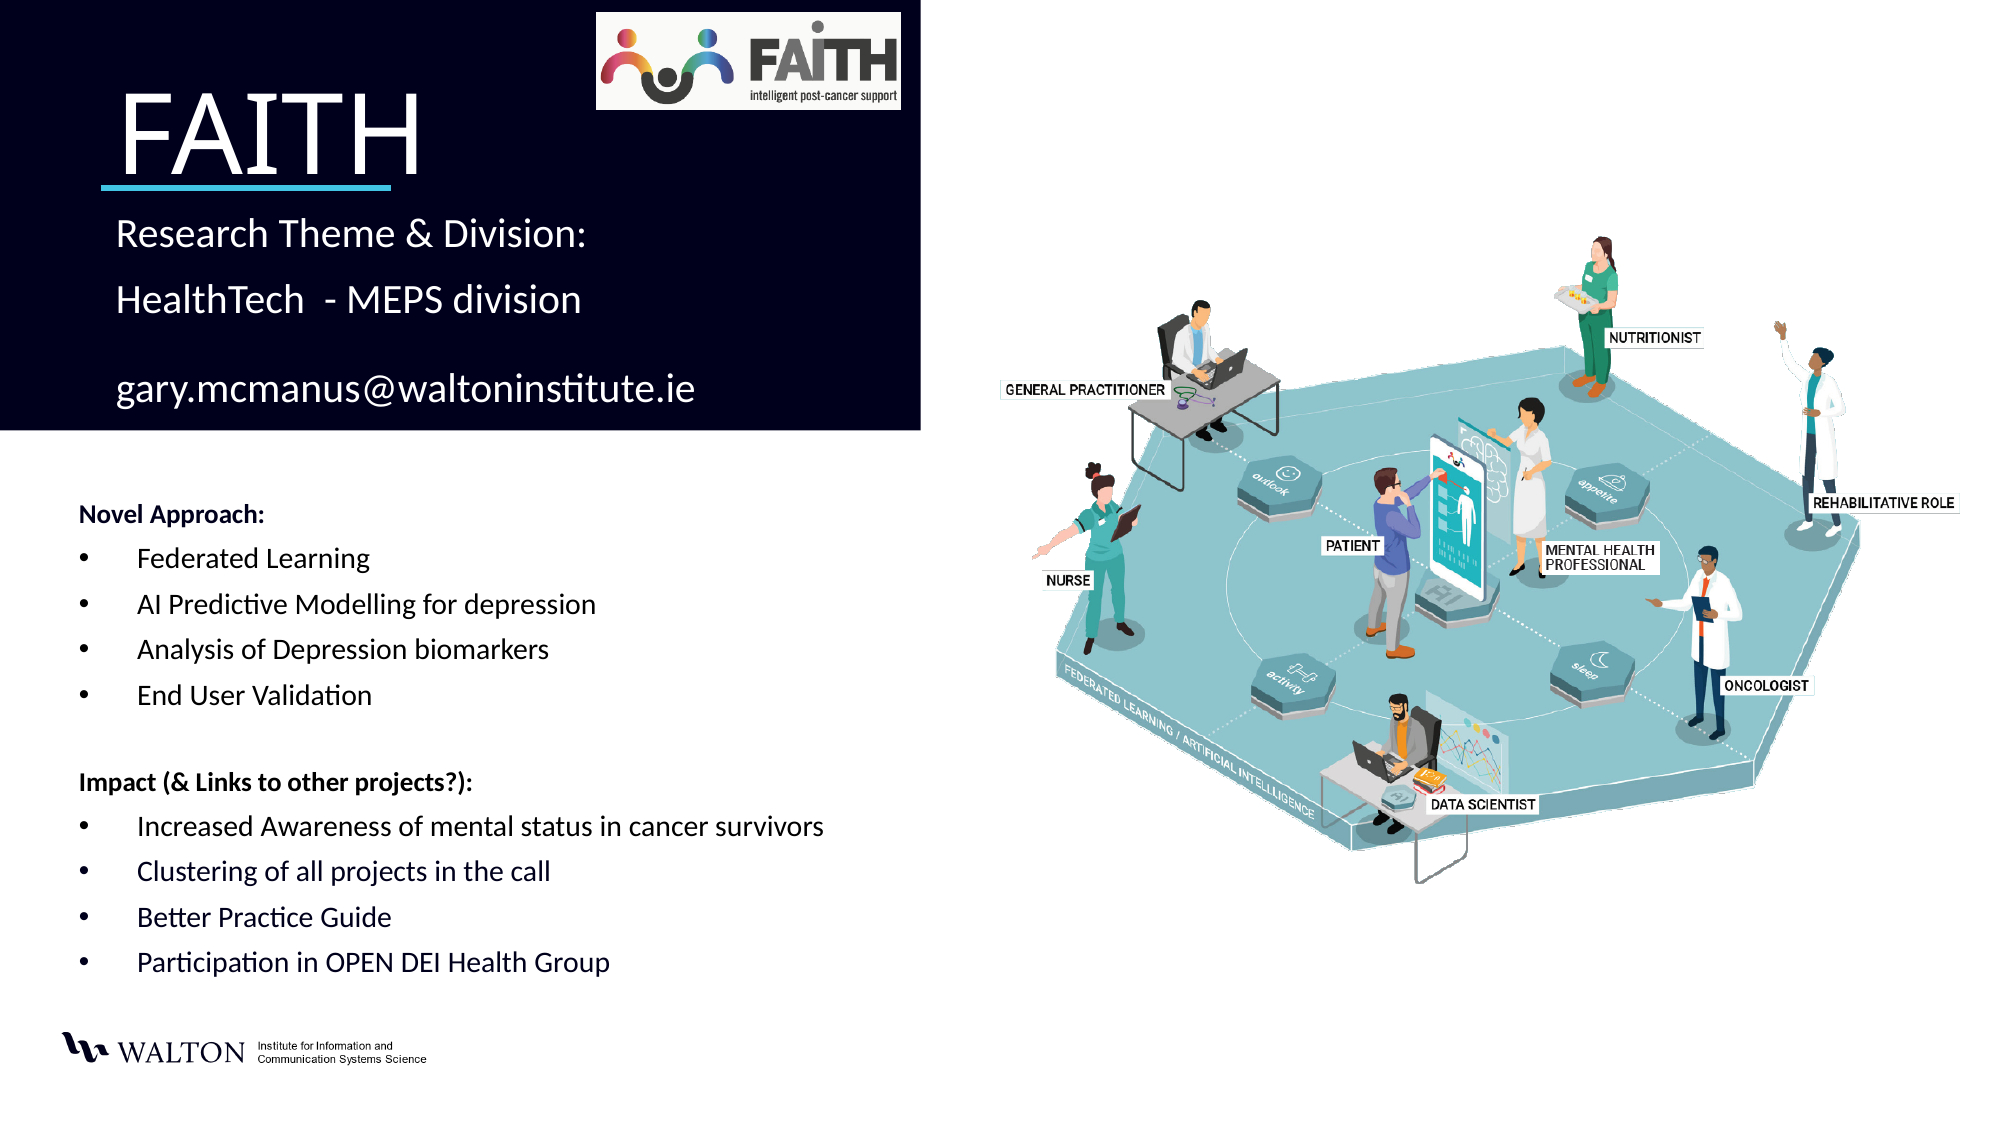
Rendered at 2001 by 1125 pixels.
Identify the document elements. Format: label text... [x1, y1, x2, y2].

text_box Novel Approach: Federated Learning AI Predictive Modelling for depression Analysis of Depression biomarkers End User Validation Impact (& Links to other projects?): Increased Awareness of mental status in cancer survivors Clustering of all projects in the call Better Practice Guide Participation in OPEN DEI Health Group [63, 492, 921, 989]
picture [58, 1032, 446, 1067]
title FAITH [71, 61, 563, 215]
list Research Theme & Division: HealthTech - MEPS division gary.mcmanus@waltoninstitute.ie [100, 204, 828, 410]
picture [596, 12, 901, 110]
picture [979, 233, 1973, 892]
text_box [0, 0, 922, 431]
